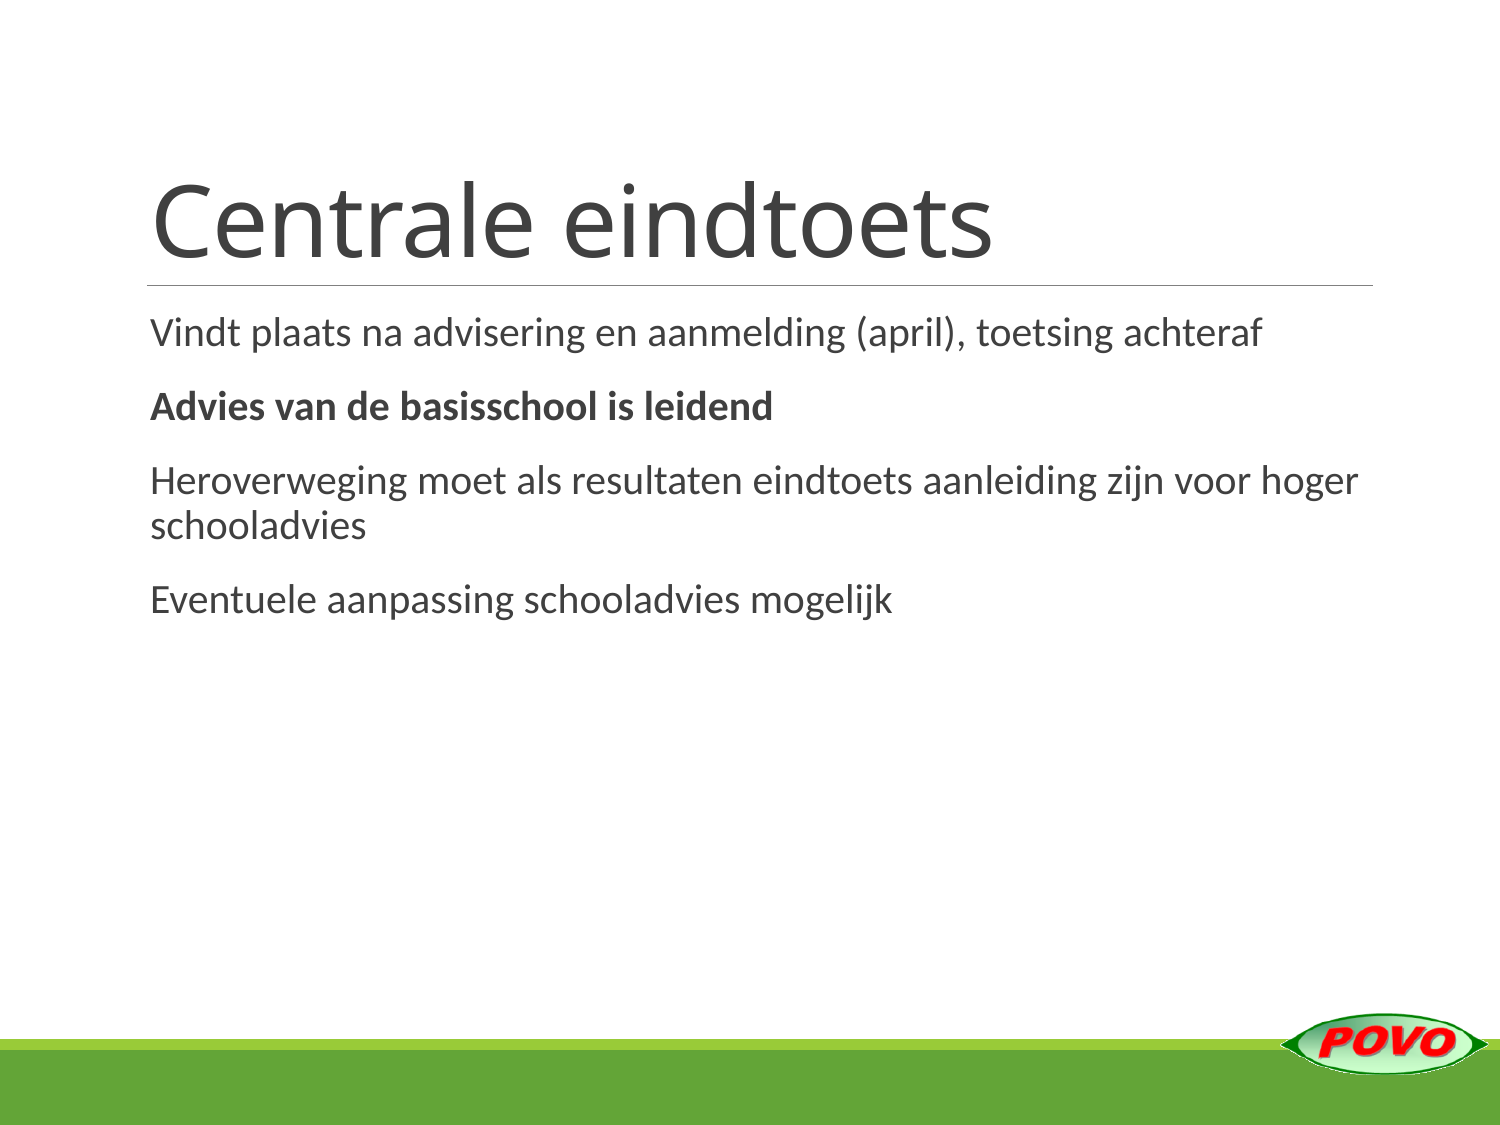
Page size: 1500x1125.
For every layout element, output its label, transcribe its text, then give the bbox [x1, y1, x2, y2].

list Vindt plaats na advisering en aanmelding (april), toetsing achteraf Advies van de basisschool is leidend Heroverweging moet als resultaten eindtoets aanleiding zijn voor hoger schooladvies Eventuele aanpassing schooladvies mogelijk [135, 302, 1373, 963]
title Centrale eindtoets [135, 47, 1373, 285]
picture [1280, 1012, 1489, 1075]
